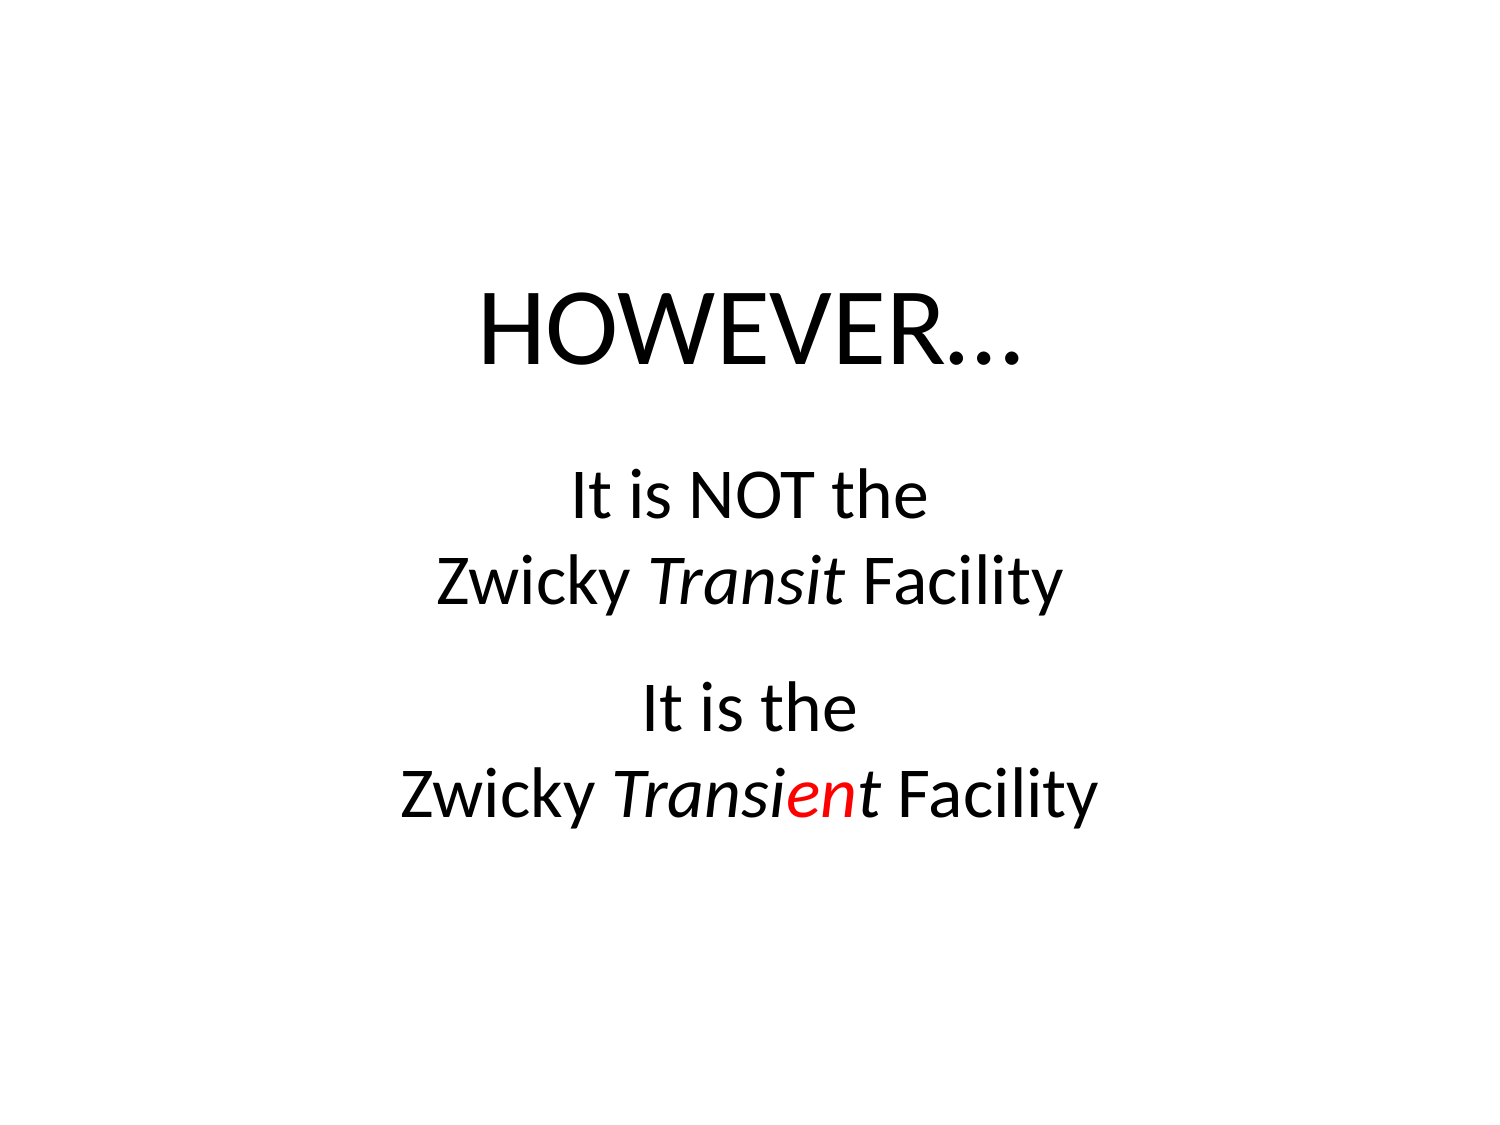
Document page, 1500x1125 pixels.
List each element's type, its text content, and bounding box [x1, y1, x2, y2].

title HOWEVER… [75, 226, 1425, 414]
text_box [99, 436, 1450, 625]
text_box It is NOT the Zwicky Transit Facility [74, 439, 1425, 627]
text_box It is the Zwicky Transient Facility [74, 651, 1425, 840]
